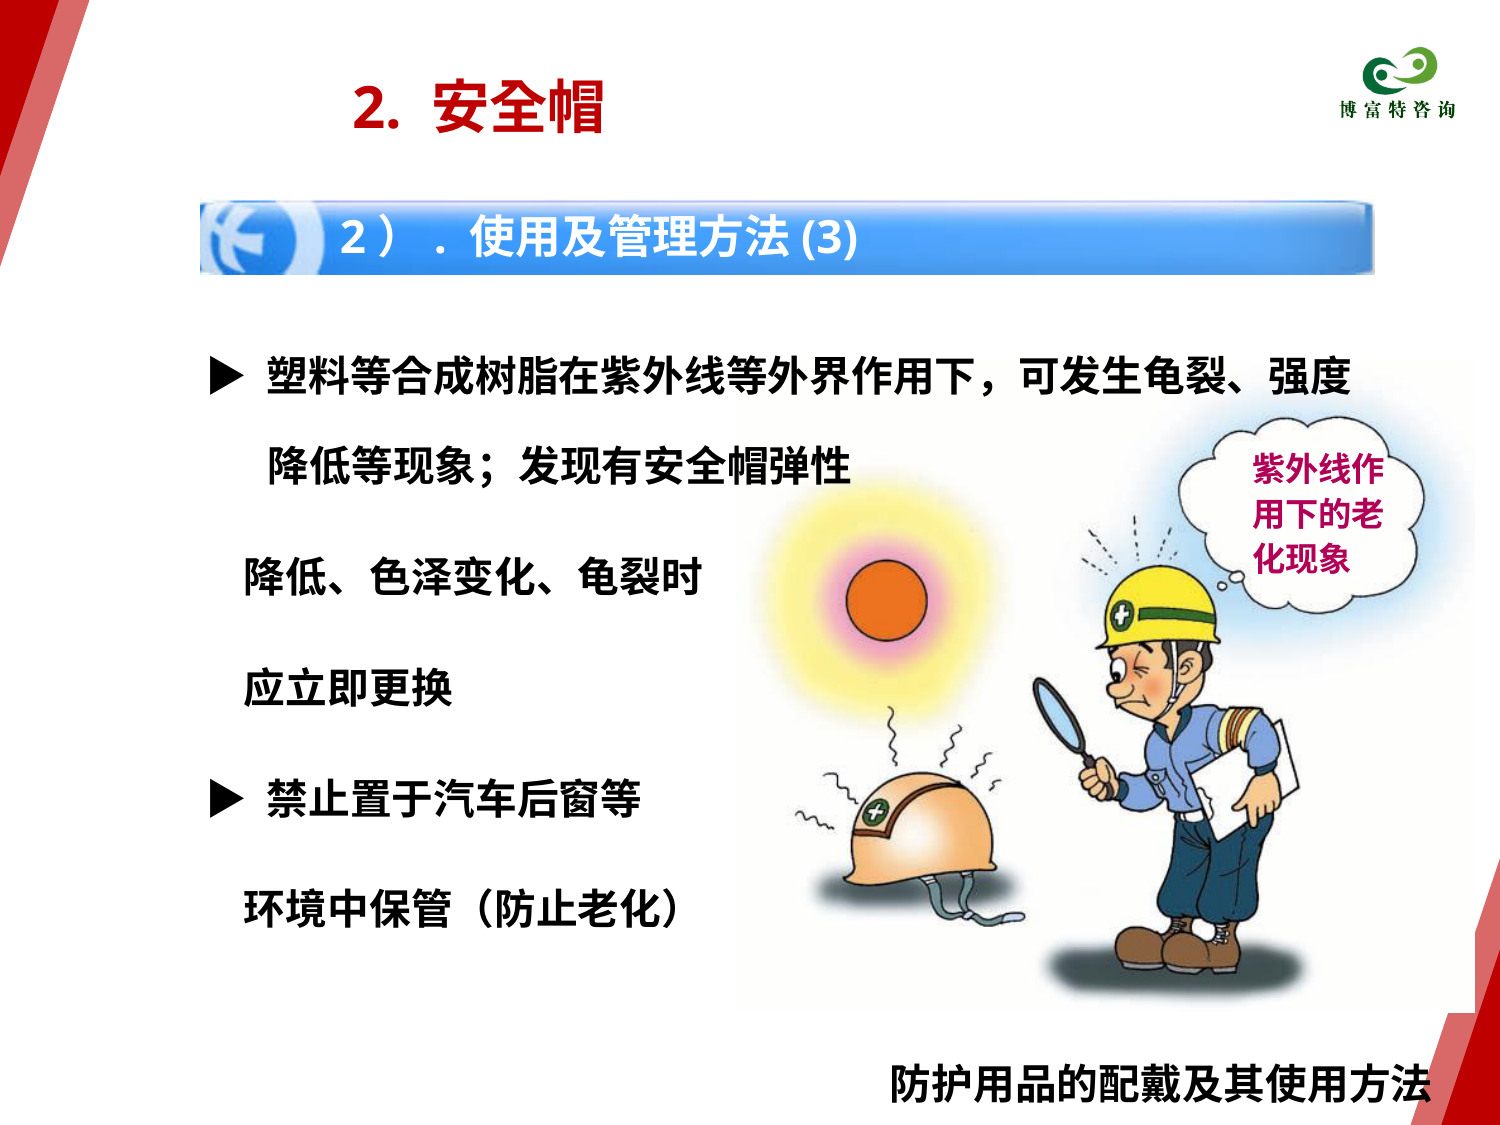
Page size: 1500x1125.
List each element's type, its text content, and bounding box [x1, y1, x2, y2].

text_box ▶ 塑料等合成树脂在紫外线等外界作用下，可发生龟裂、强度降低等现象；发现有安全帽弹性 降低、色泽变化、龟裂时 应立即更换 ▶ 禁止置于汽车后窗等 环境中保管（防止老化） [174, 295, 1400, 949]
text_box 2. 安全帽 [337, 62, 1350, 148]
text_box 防护用品的配戴及其使用方法 [874, 1050, 1410, 1115]
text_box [1410, 858, 1500, 1125]
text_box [0, 0, 90, 268]
picture [736, 360, 1475, 1013]
picture [1325, 46, 1474, 121]
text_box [199, 199, 1425, 275]
